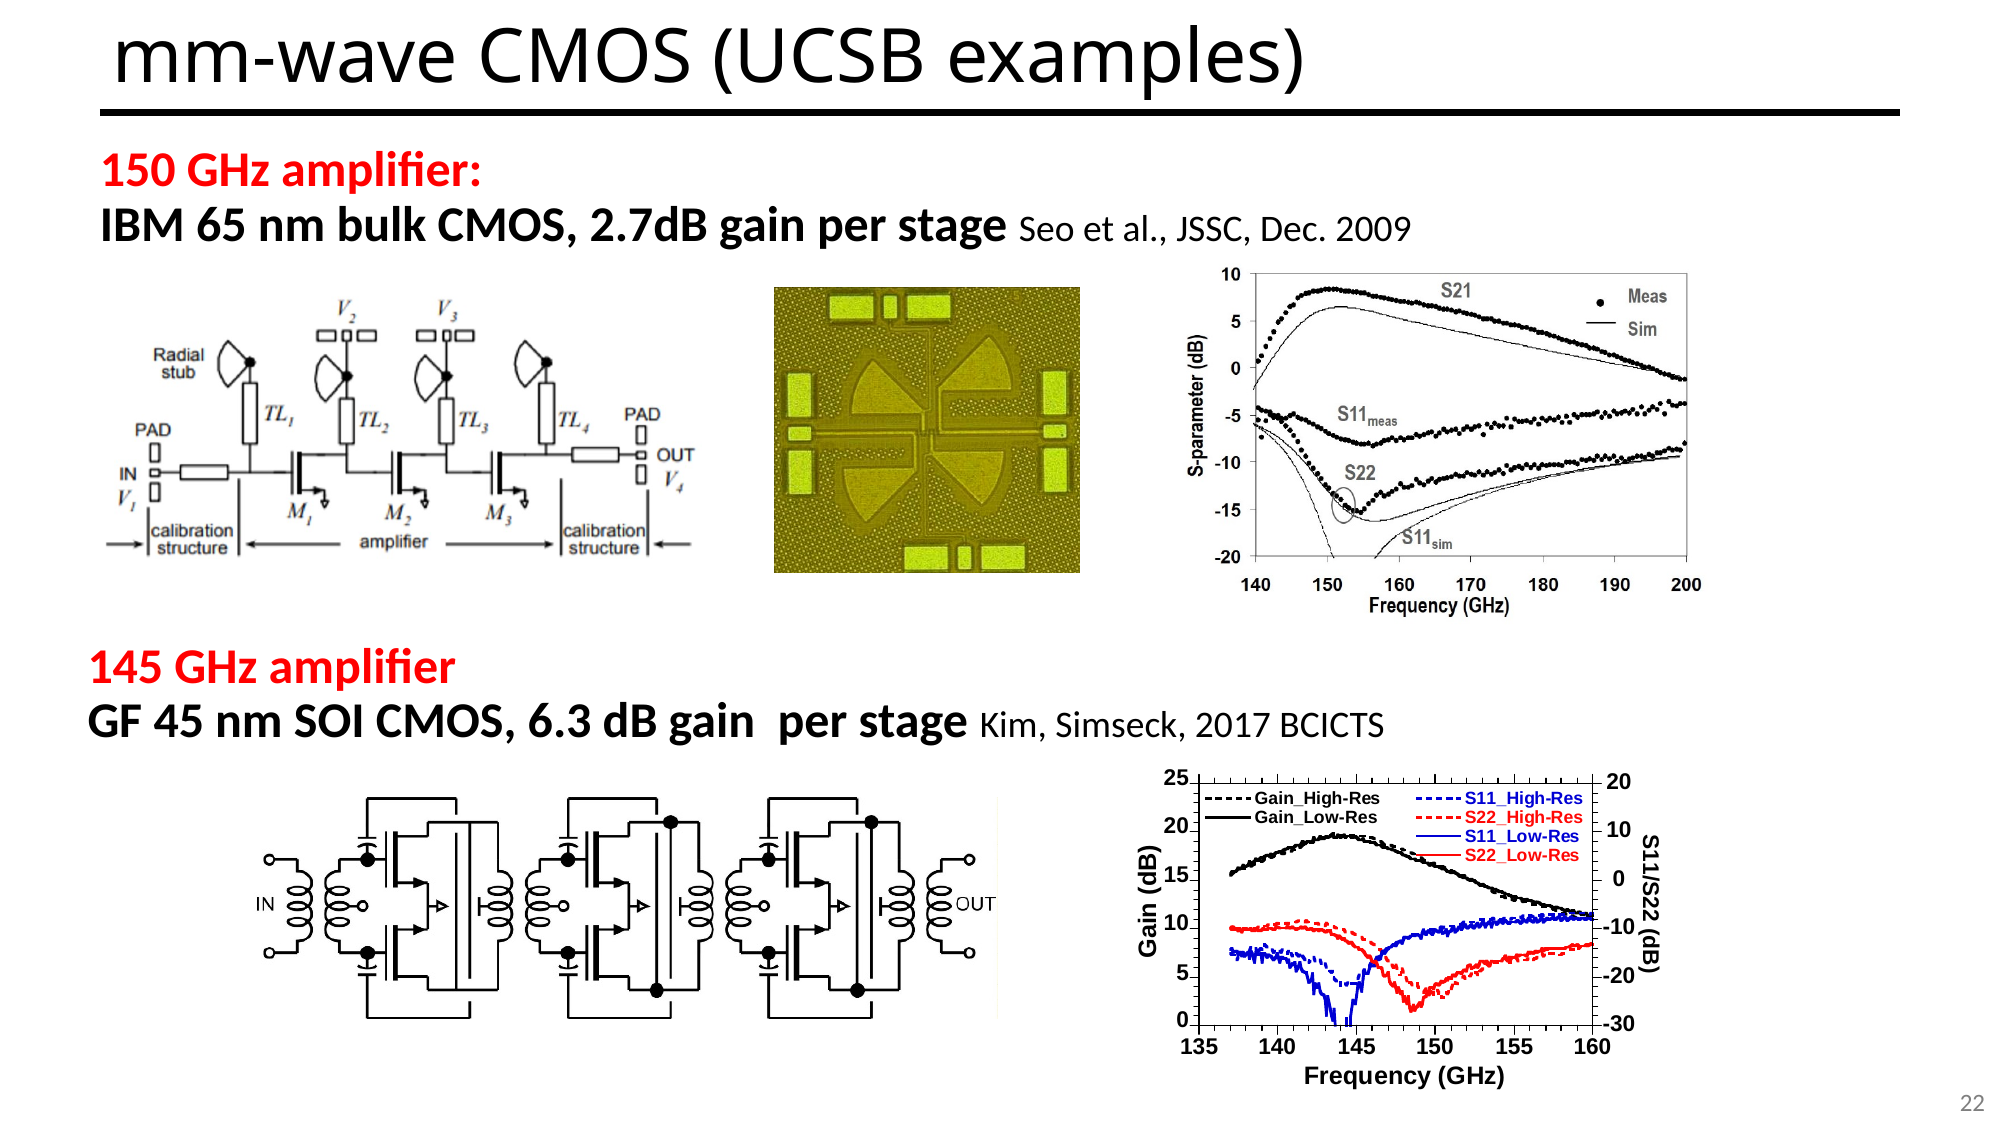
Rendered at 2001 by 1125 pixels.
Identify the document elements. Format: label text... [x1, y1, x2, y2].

text_box 150 GHz amplifier: IBM 65 nm bulk CMOS, 2.7dB gain per stage Seo et al., JSSC, Dec. 2009 [99, 143, 1825, 252]
text_box 145 GHz amplifier GF 45 nm SOI CMOS, 6.3 dB gain per stage Kim, Simseck, 2017 BCICTS [87, 640, 1507, 749]
picture [253, 797, 998, 1019]
picture [87, 287, 722, 569]
title mm-wave CMOS (UCSB examples) [112, 26, 1613, 93]
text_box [1126, 759, 1670, 1098]
picture [774, 287, 1080, 573]
picture [1174, 252, 1709, 631]
